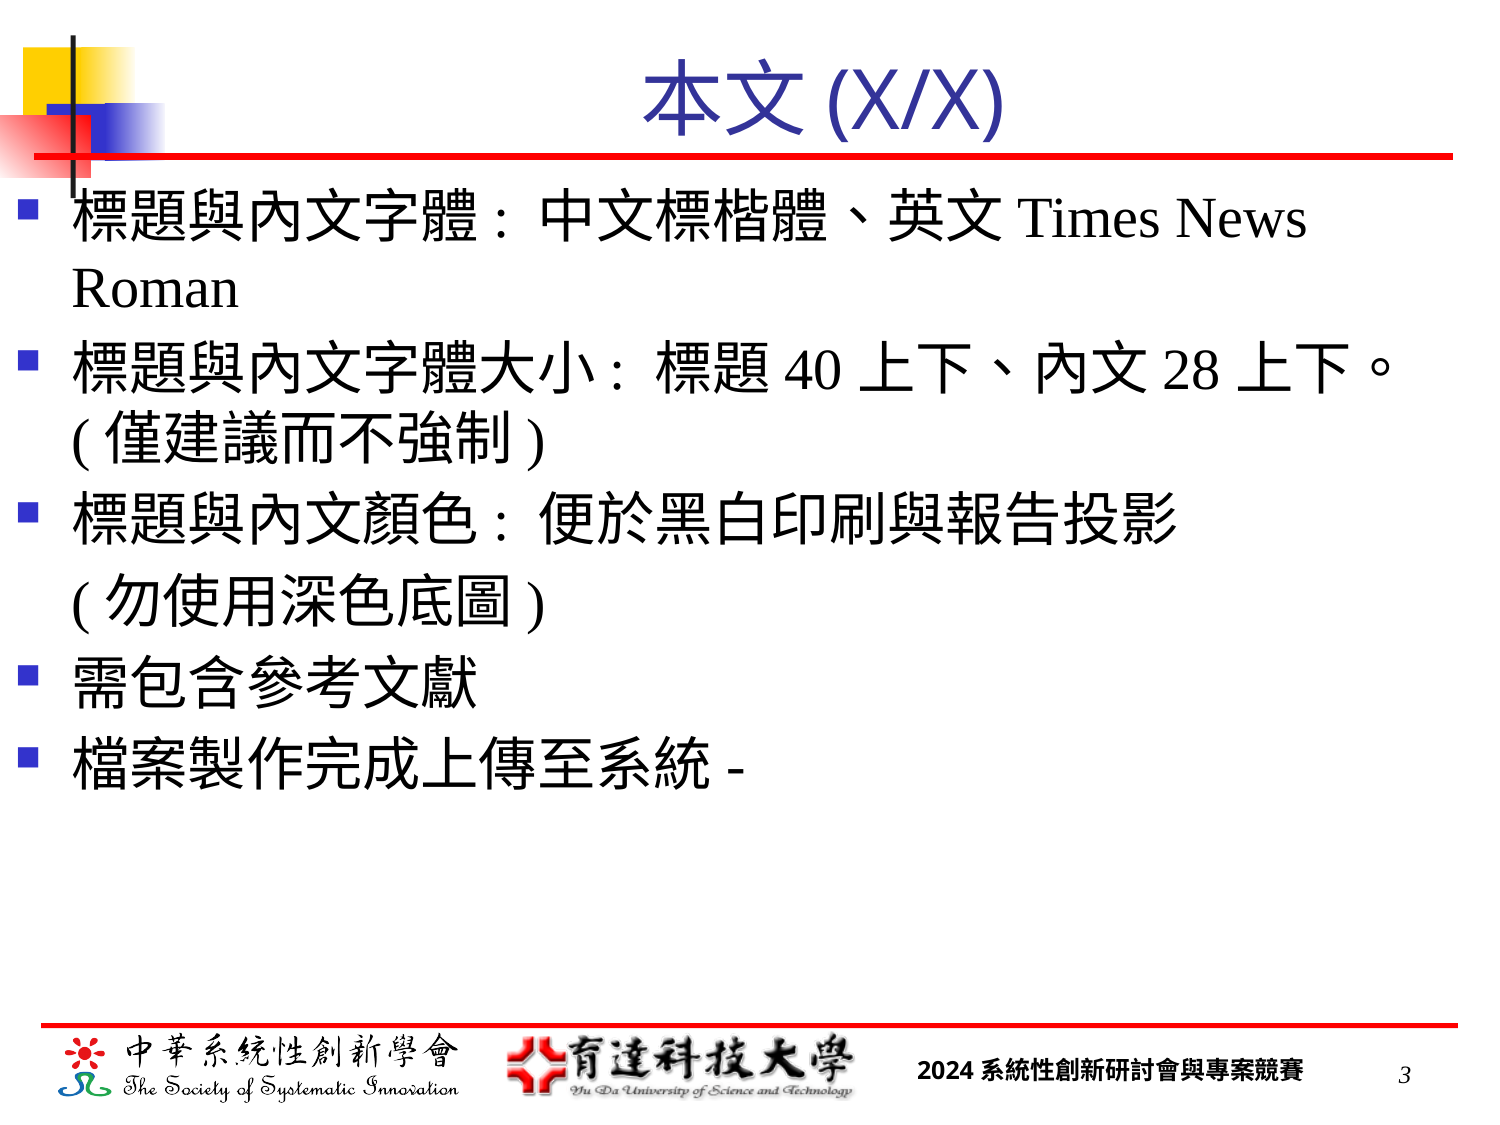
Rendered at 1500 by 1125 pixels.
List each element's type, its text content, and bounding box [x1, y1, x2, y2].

picture [58, 1031, 459, 1103]
picture [503, 1030, 860, 1101]
list 標題與內文字體: 中文標楷體、英文Times News Roman 標題與內文字體大小: 標題40上下、內文28上下。(僅建議而不強制) 標題與內文顏色: 便於黑白印刷與報告投影 (勿使用深色底圖) 需包含參考文獻 檔案製作完成上傳至系統- [0, 171, 1445, 1013]
title 本文(X/X) [134, 41, 1500, 154]
